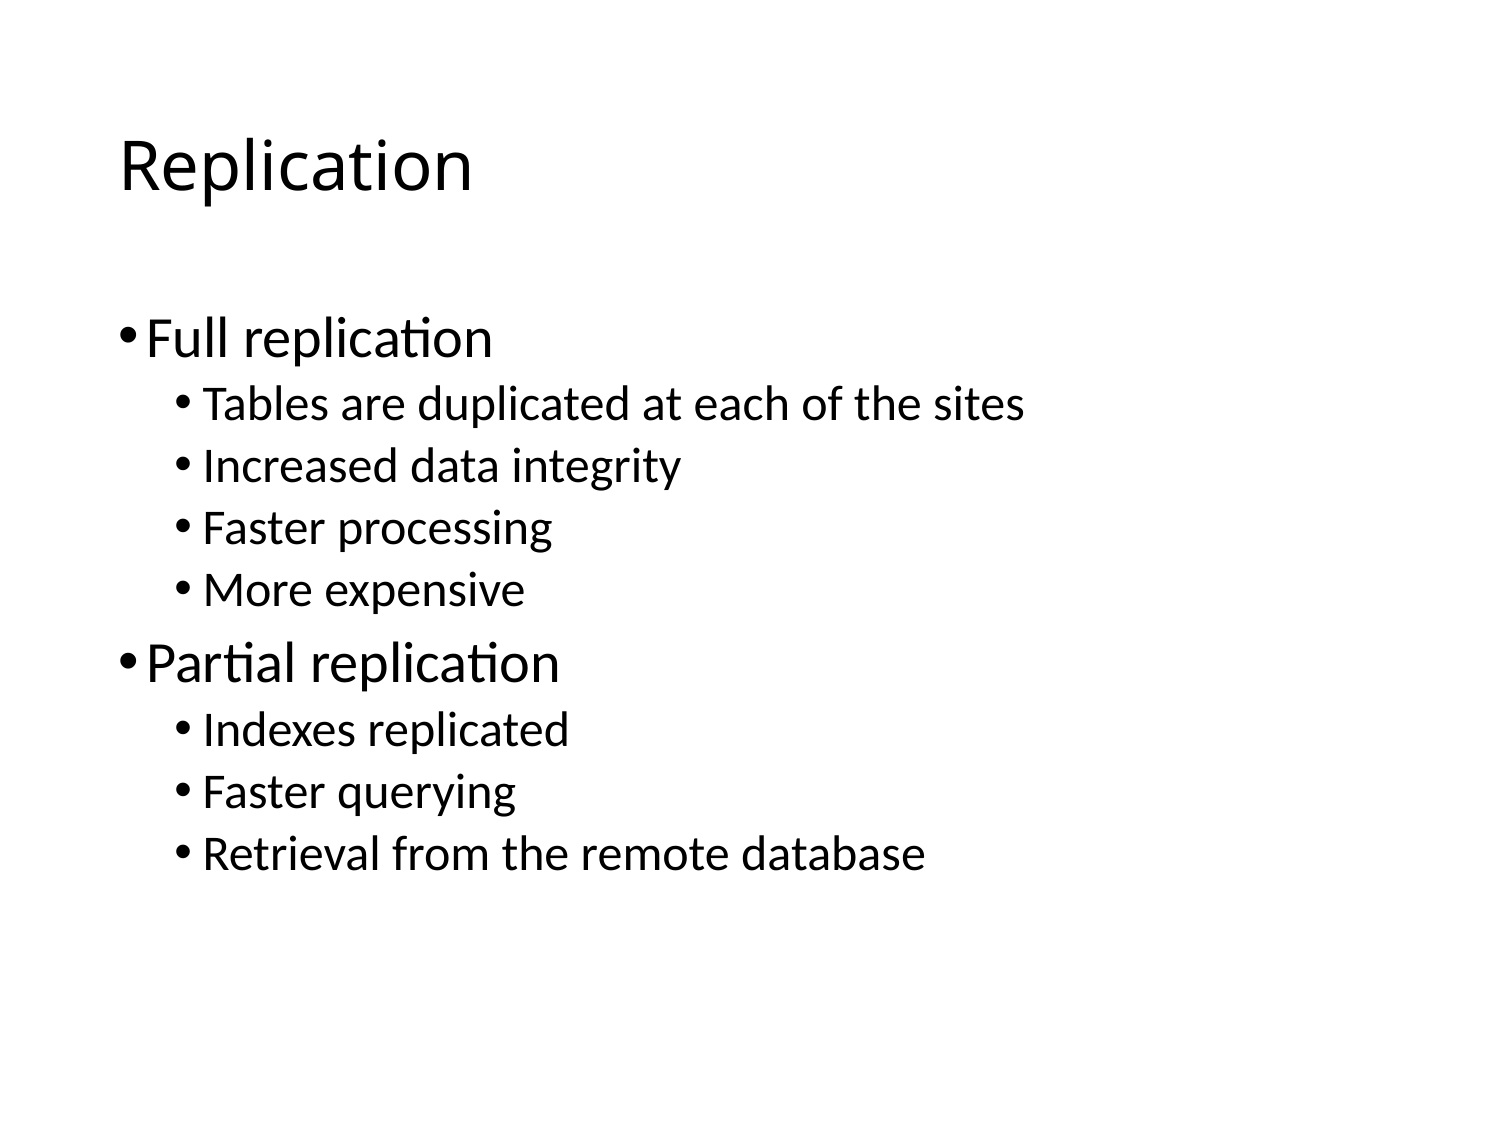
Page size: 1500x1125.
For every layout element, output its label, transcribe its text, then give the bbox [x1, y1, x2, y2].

title Replication [103, 59, 1397, 278]
list Full replication Tables are duplicated at each of the sites Increased data integrity Faster processing More expensive Partial replication Indexes replicated Faster querying Retrieval from the remote database [103, 299, 1397, 1014]
